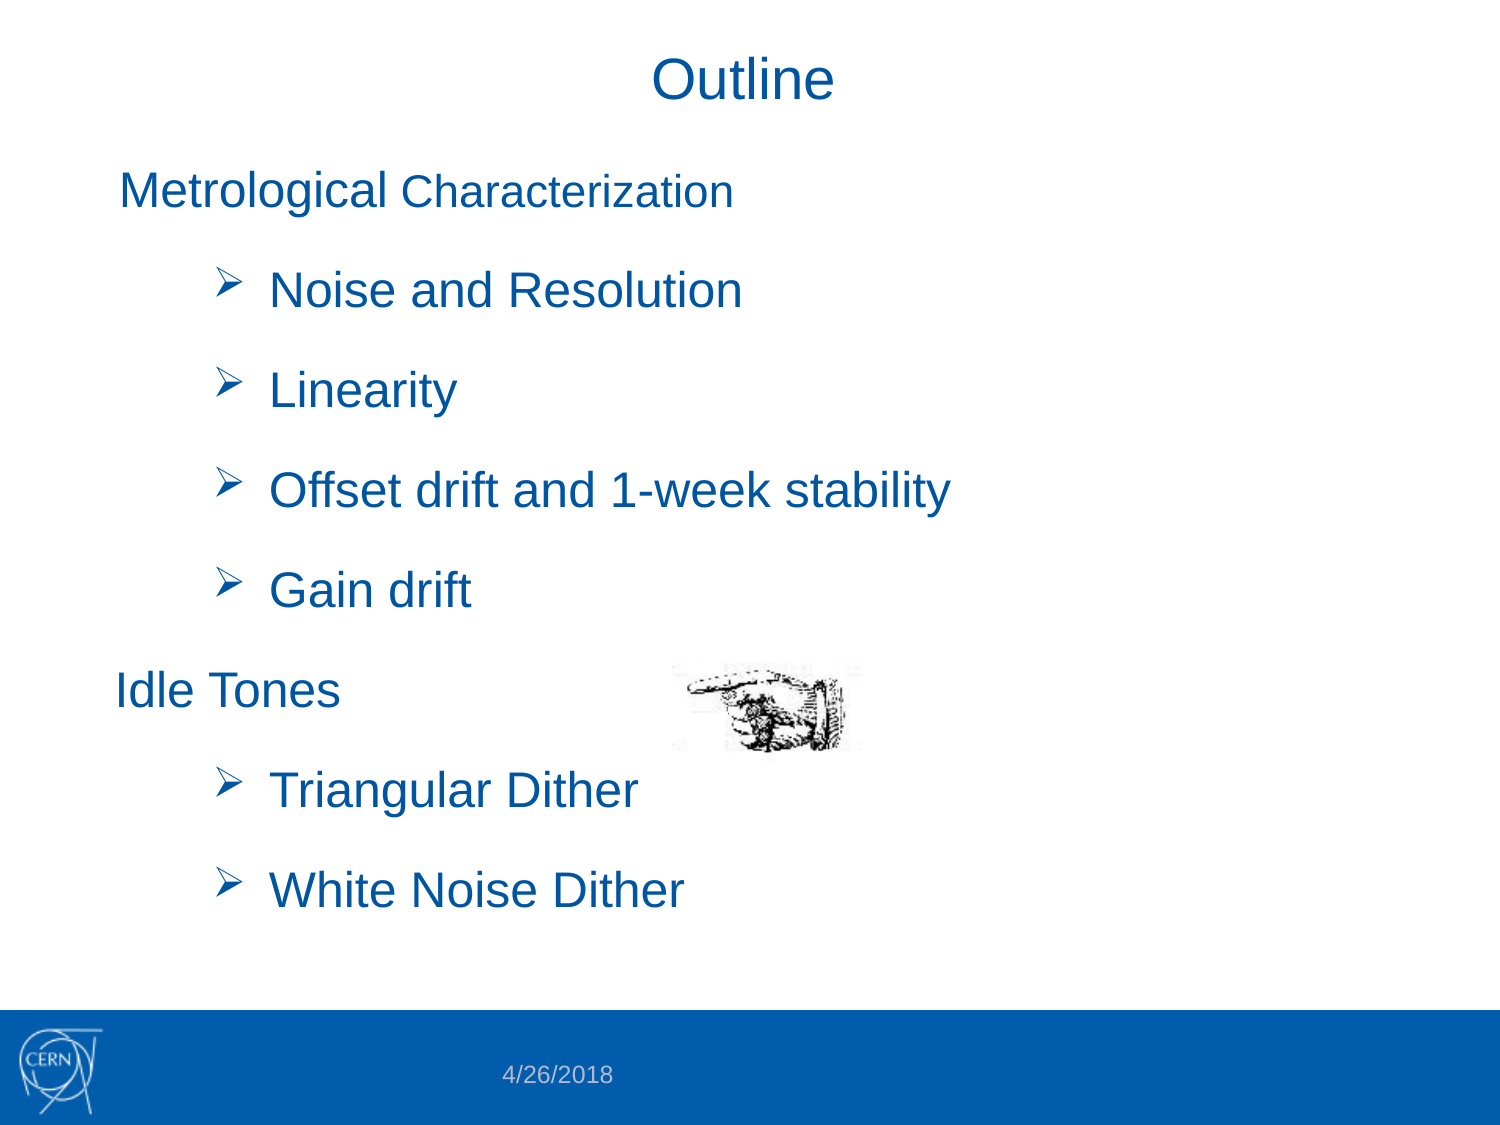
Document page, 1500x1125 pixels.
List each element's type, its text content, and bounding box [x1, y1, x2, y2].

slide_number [487, 1043, 838, 1104]
text_box Outline [63, 33, 1425, 119]
picture [672, 650, 862, 771]
text_box Metrological Characterization Noise and Resolution Linearity Offset drift and 1-week stability Gain drift Idle Tones Triangular Dither White Noise Dither [48, 120, 1348, 925]
